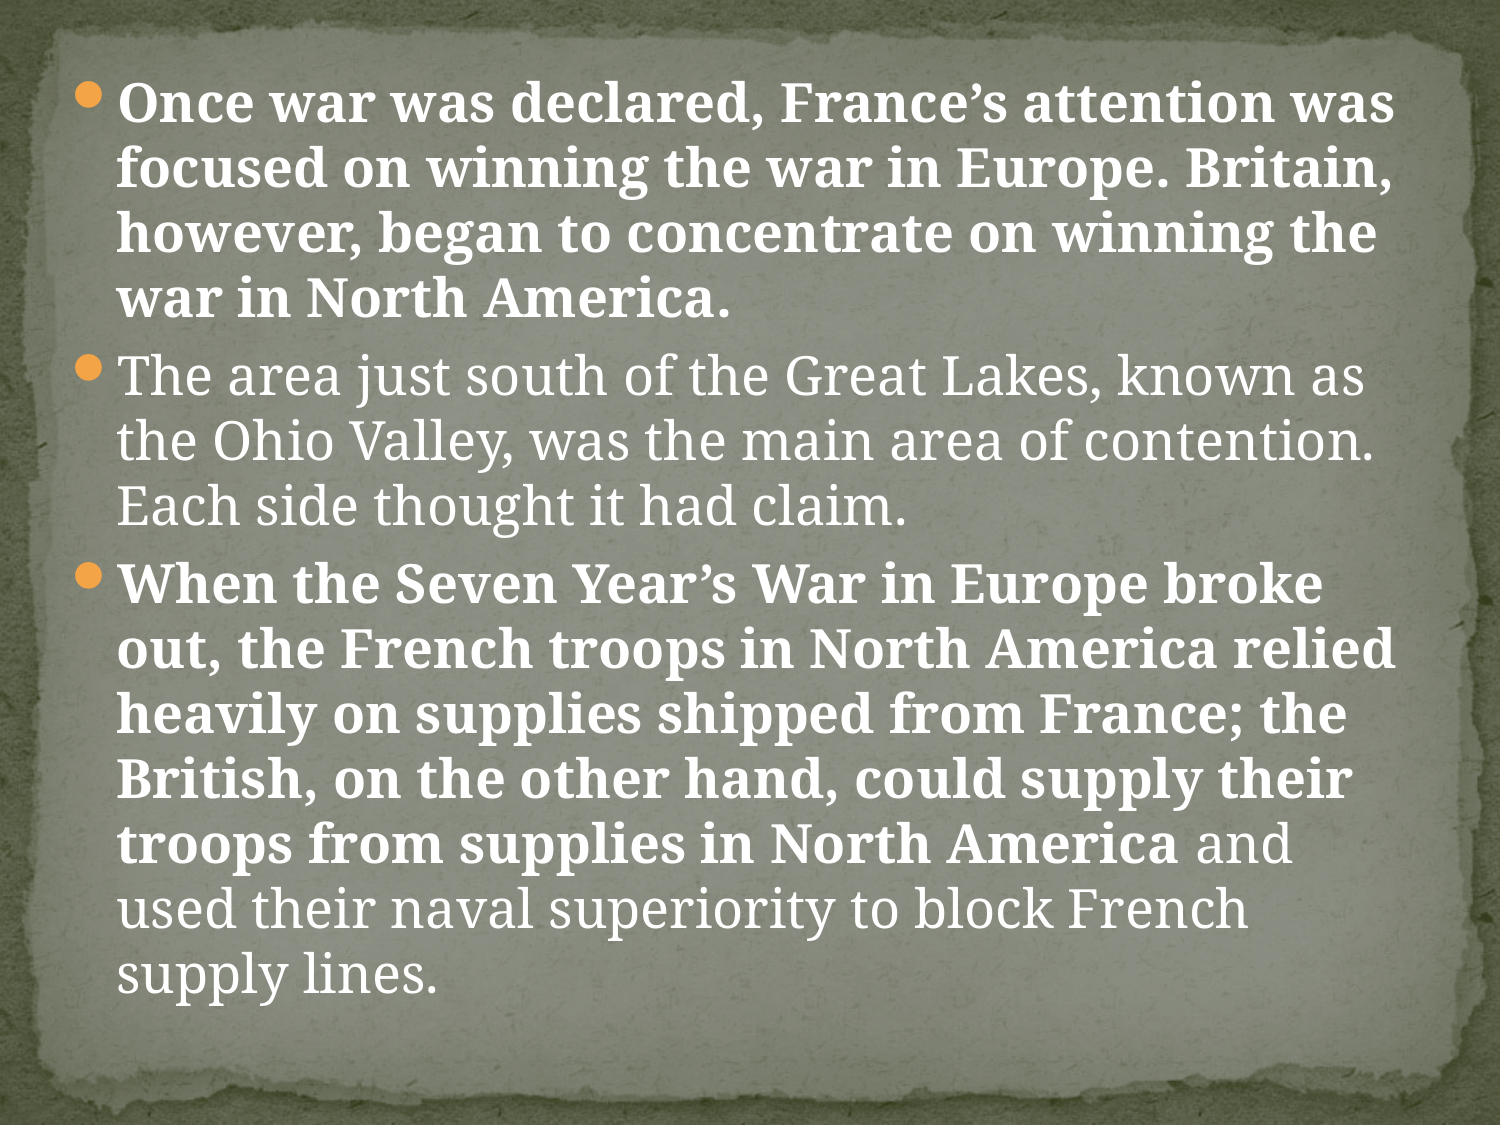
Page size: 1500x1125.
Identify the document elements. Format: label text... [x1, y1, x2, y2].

list Once war was declared, France’s attention was focused on winning the war in Europe. Britain, however, began to concentrate on winning the war in North America. The area just south of the Great Lakes, known as the Ohio Valley, was the main area of contention. Each side thought it had claim. When the Seven Year’s War in Europe broke out, the French troops in North America relied heavily on supplies shipped from France; the British, on the other hand, could supply their troops from supplies in North America and used their naval superiority to block French supply lines. [56, 60, 1435, 1057]
